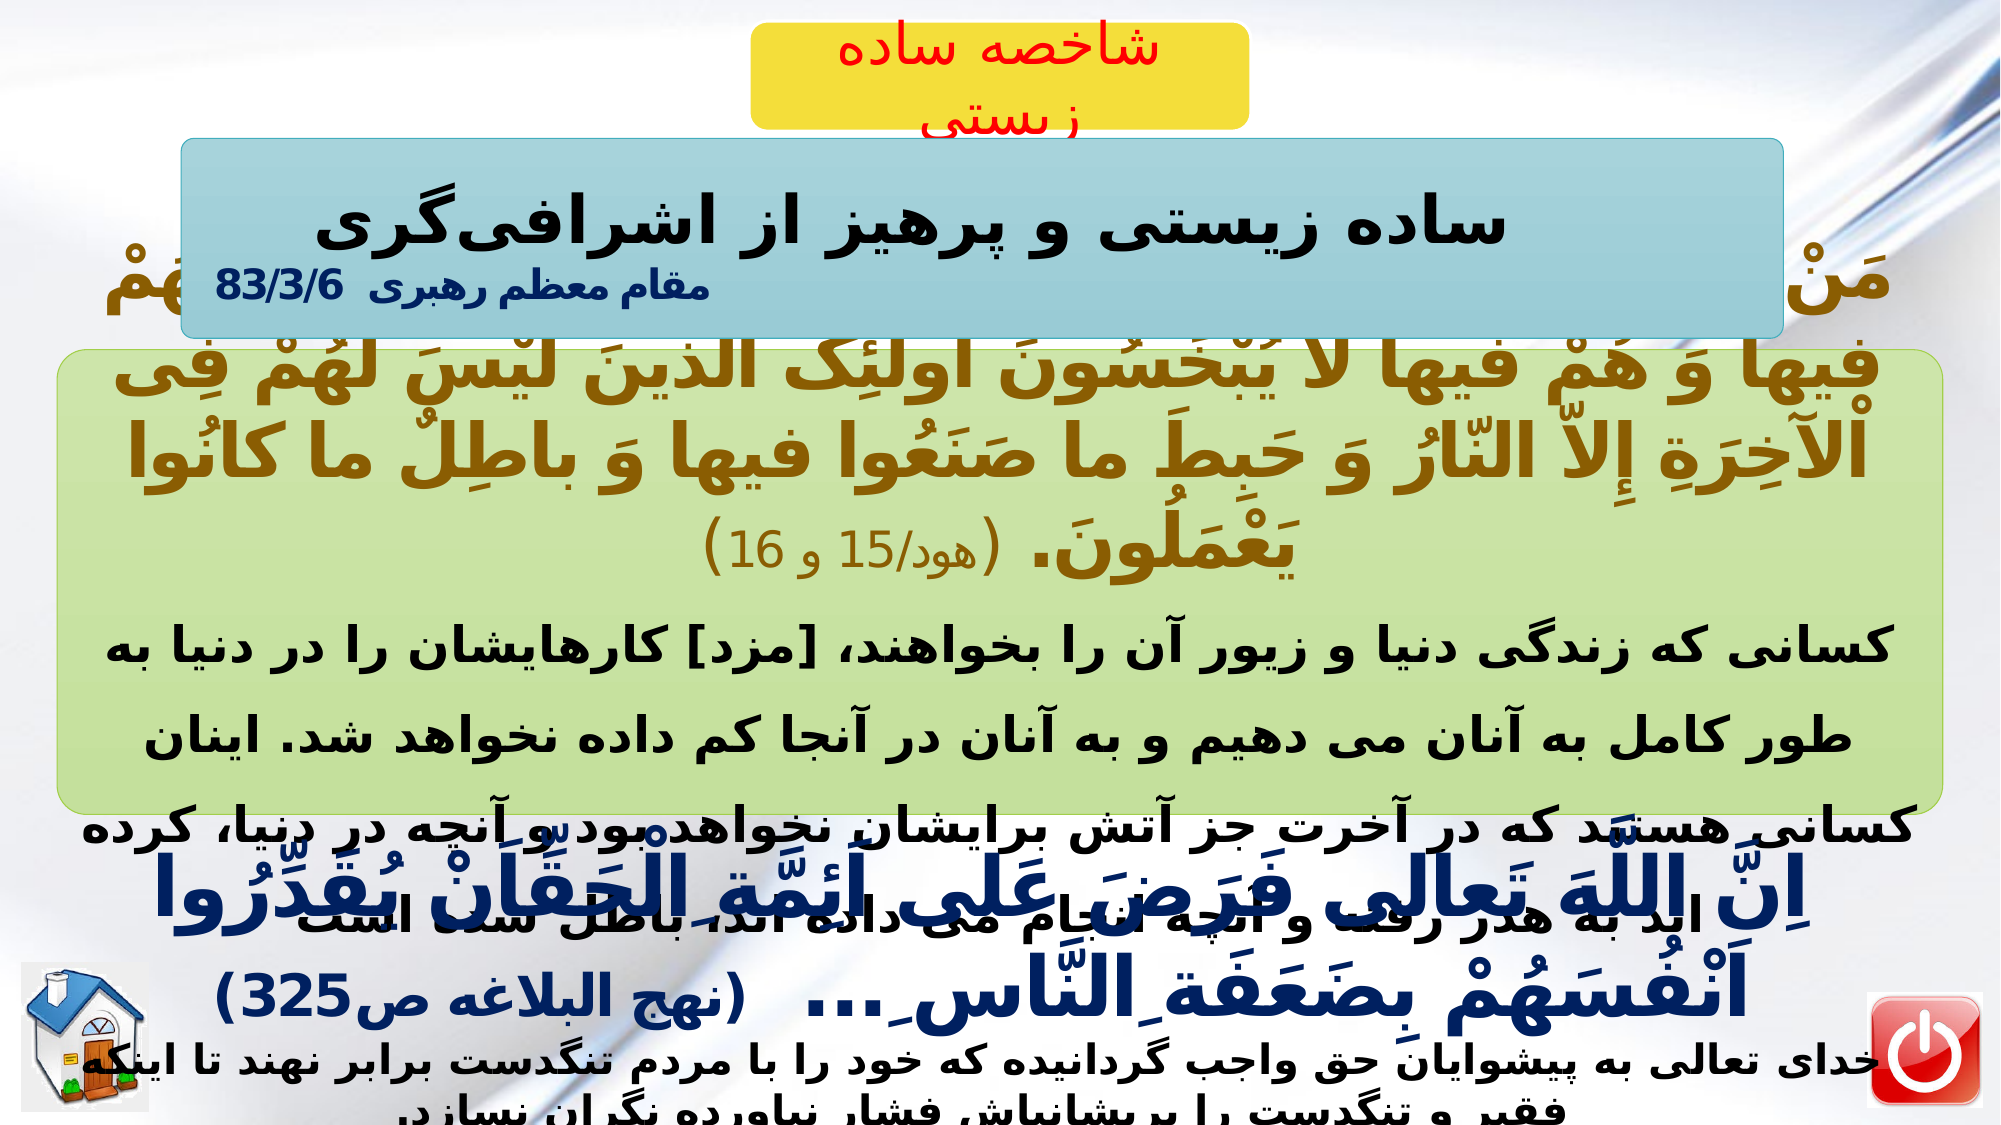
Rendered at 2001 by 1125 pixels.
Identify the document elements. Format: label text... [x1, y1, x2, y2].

text_box ساده زیستی و پرهیز از اشرافی‌گری مقام معظم رهبری 83/3/6 [180, 137, 1784, 339]
text_box اِنَّ اللَّهَ تَعالی‏ فَرَضَ عَلی‏ اَئِمَّة ِالْحَقِّاَنْ یُقَدِّرُوا اَنْفُسَهُمْ بِضَعَفَة ِالنَّاس ِ... (نهج البلاغه ص325) خدای تعالی به پیشوایان حق واجب گردانیده که خود را با مردم تنگدست برابر نهند تا اینکه فقیر و تنگدست را پریشانی‏اش فشار نیاورده نگران نسازد. [39, 825, 1925, 1125]
picture [0, 0, 2001, 1125]
text_box شاخصه ساده زیستی [747, 19, 1253, 133]
text_box مَنْ کانَ یُریدُ الْحَیاةَ الدّنْیا وَ زینَتَها نُوَفّ ِ إِلَیْهِمْ أَعْمالَهُمْ فیها وَ هُمْ فیها لا یُبْخَسُونَ أُولئِکَ الّذینَ لَیْسَ لَهُمْ فِی اْلآخِرَةِ إِلاّ النّارُ وَ حَبِطَ ما صَنَعُوا فیها وَ باطِلٌ ما کانُوا یَعْمَلُونَ. (هود/15 و 16) کسانی که زندگی دنیا و زیور آن را بخواهند، [مزد] کارهایشان را در دنیا به طور کامل به آنان می دهیم و به آنان در آنجا کم داده نخواهد شد. اینان کسانی هستند که در آخرت جز آتش برایشان نخواهد بود و آنچه در دنیا، کرده اند به هدر رفته و آنچه انجام می داده اند، باطل شده است‏ [56, 349, 1944, 815]
